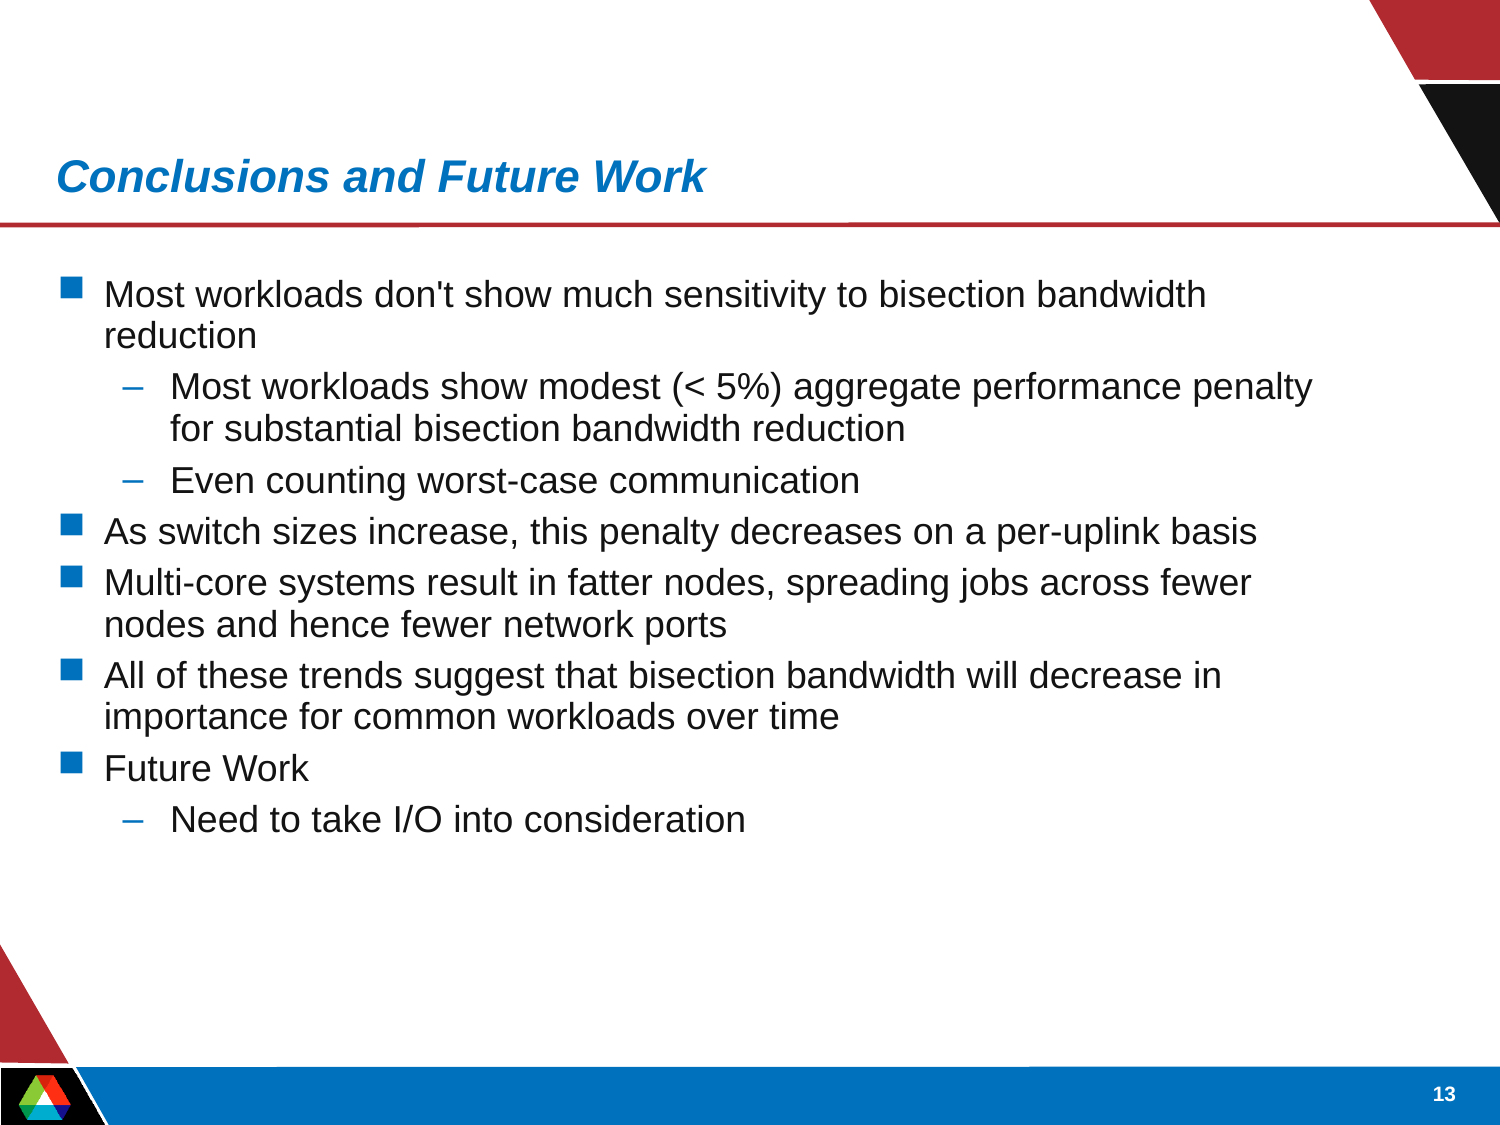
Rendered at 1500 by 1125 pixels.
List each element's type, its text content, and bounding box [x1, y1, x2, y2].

list Most workloads don't show much sensitivity to bisection bandwidth reduction Most workloads show modest (< 5%) aggregate performance penalty for substantial bisection bandwidth reduction Even counting worst-case communication As switch sizes increase, this penalty decreases on a per-uplink basis Multi-core systems result in fatter nodes, spreading jobs across fewer nodes and hence fewer network ports All of these trends suggest that bisection bandwidth will decrease in importance for common workloads over time Future Work Need to take I/O into consideration [57, 271, 1360, 841]
title Conclusions and Future Work [55, 146, 1361, 204]
picture [0, 1067, 105, 1125]
slide_number 13 [1412, 1074, 1471, 1125]
